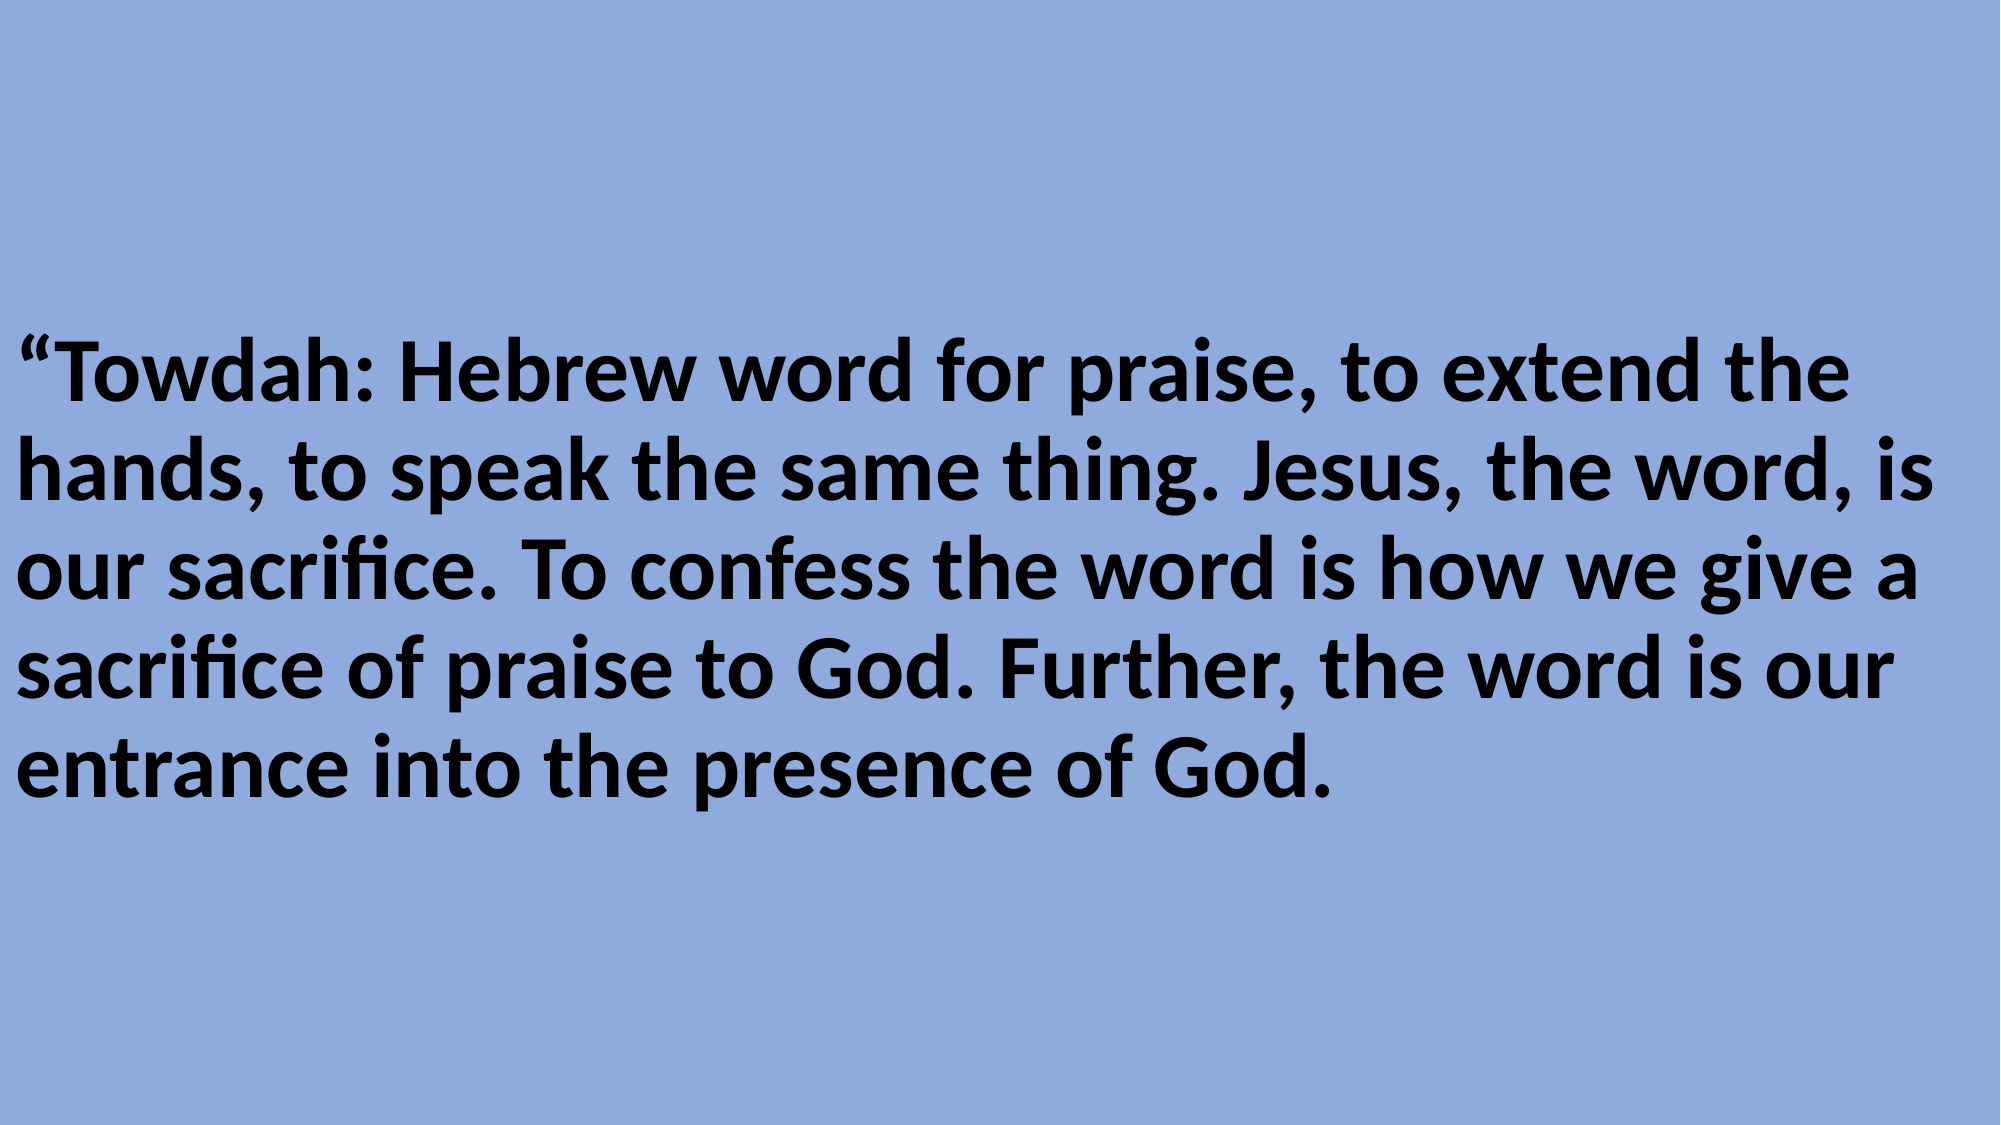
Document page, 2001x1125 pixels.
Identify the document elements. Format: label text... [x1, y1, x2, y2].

list “Towdah: Hebrew word for praise, to extend the hands, to speak the same thing. Jesus, the word, is our sacrifice. To confess the word is how we give a sacrifice of praise to God. Further, the word is our entrance into the presence of God. [0, 0, 2000, 1125]
